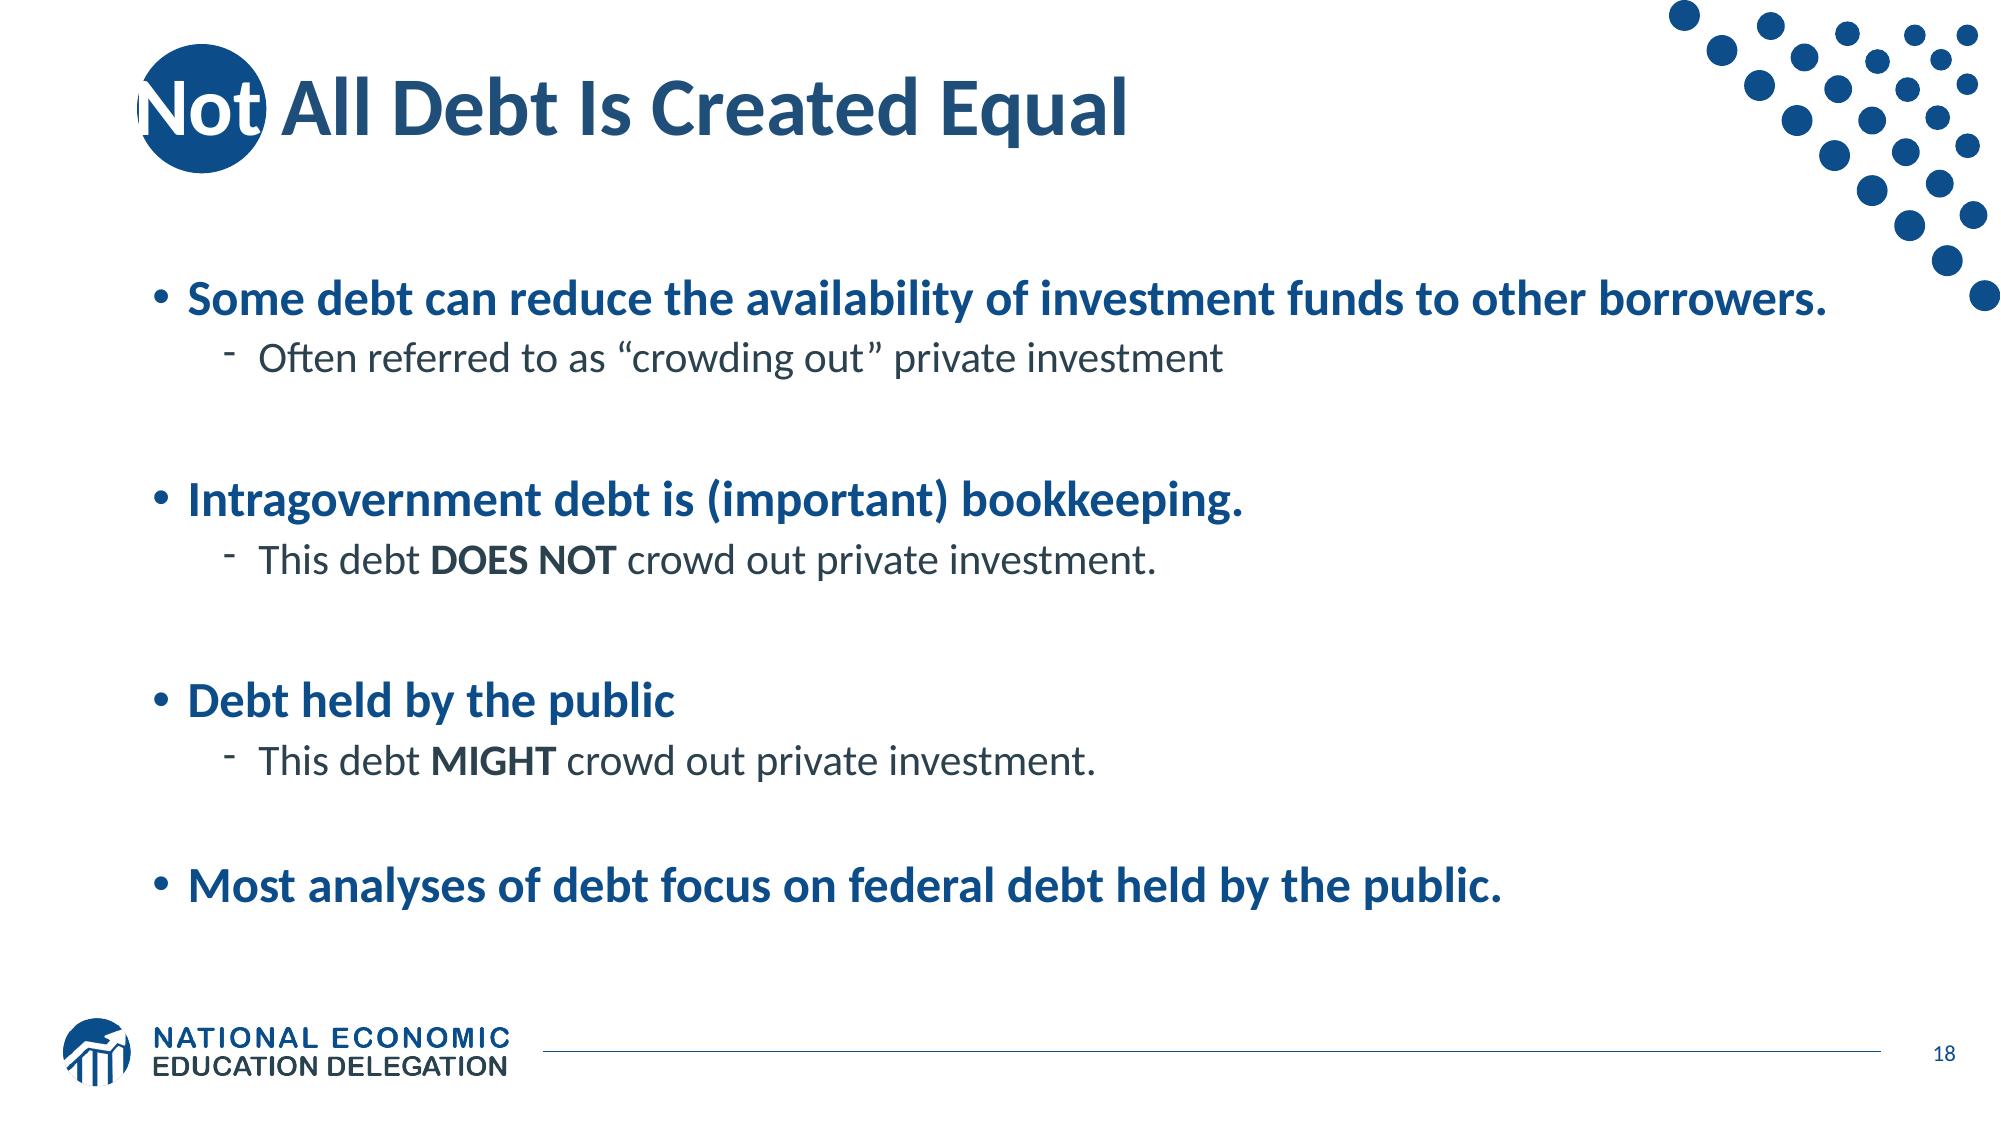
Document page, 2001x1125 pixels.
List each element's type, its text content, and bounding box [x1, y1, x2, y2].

title Not All Debt Is Created Equal [119, 0, 1845, 218]
picture [55, 1013, 520, 1091]
list Some debt can reduce the availability of investment funds to other borrowers. Often referred to as “crowding out” private investment Intragovernment debt is (important) bookkeeping. This debt DOES NOT crowd out private investment. Debt held by the public This debt MIGHT crowd out private investment. Most analyses of debt focus on federal debt held by the public. [137, 257, 1863, 972]
slide_number 18 [1521, 1022, 1972, 1082]
